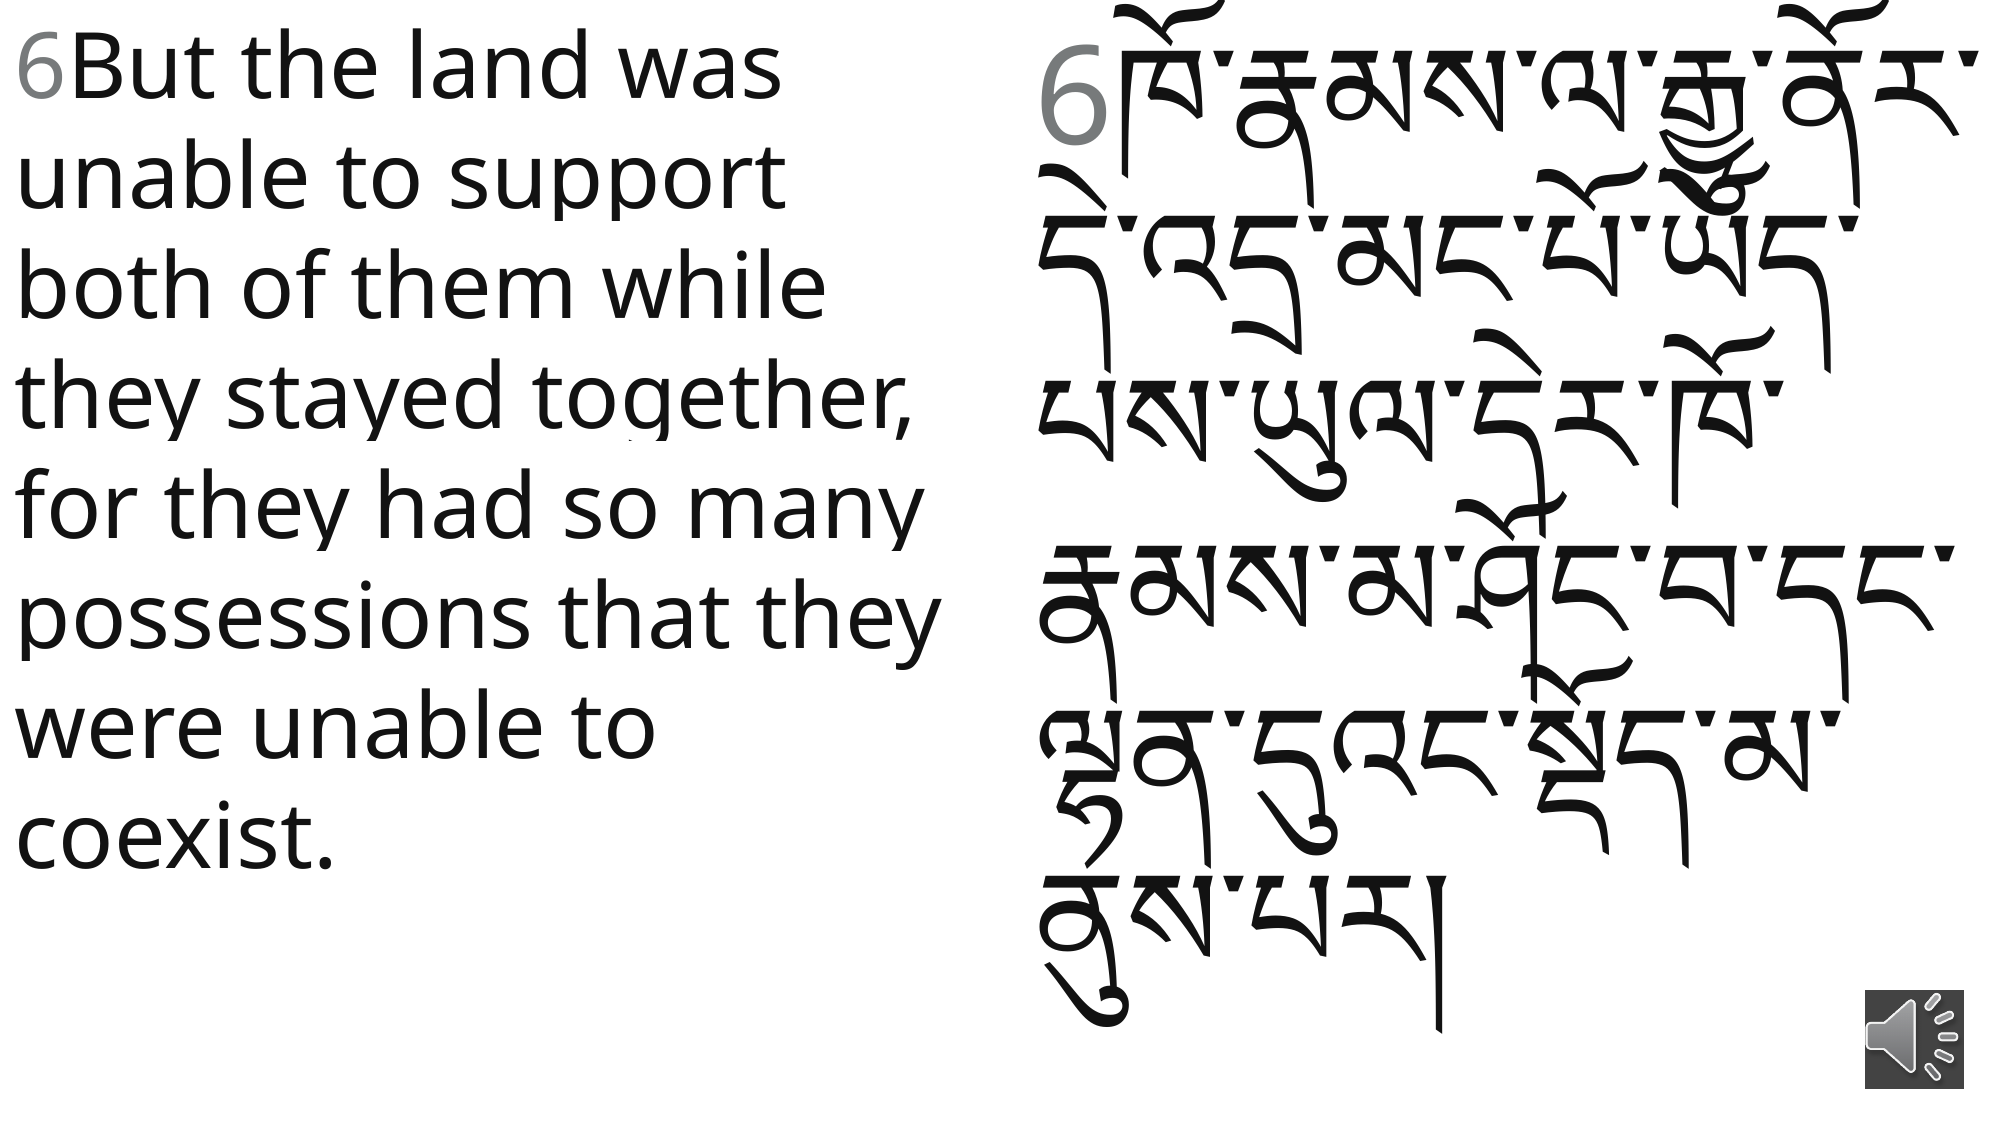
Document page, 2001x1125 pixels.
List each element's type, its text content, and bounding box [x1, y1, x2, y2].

text_box 6But the land was unable to support both of them while they stayed together, for they had so many possessions that they were unable to coexist. [0, 0, 981, 1125]
picture [1864, 989, 1965, 1090]
text_box 6ཁོ་རྣམས་ལ་རྒྱུ་ནོར་དེ་འདྲ་མང་པོ་ཡོད་པས་ཡུལ་དེར་ཁོ་རྣམས་མ་ཤོང་བ་དང་ལྷན་དུའང་སྡོད་མ་ནུས༌པར། [1019, 0, 2000, 1125]
